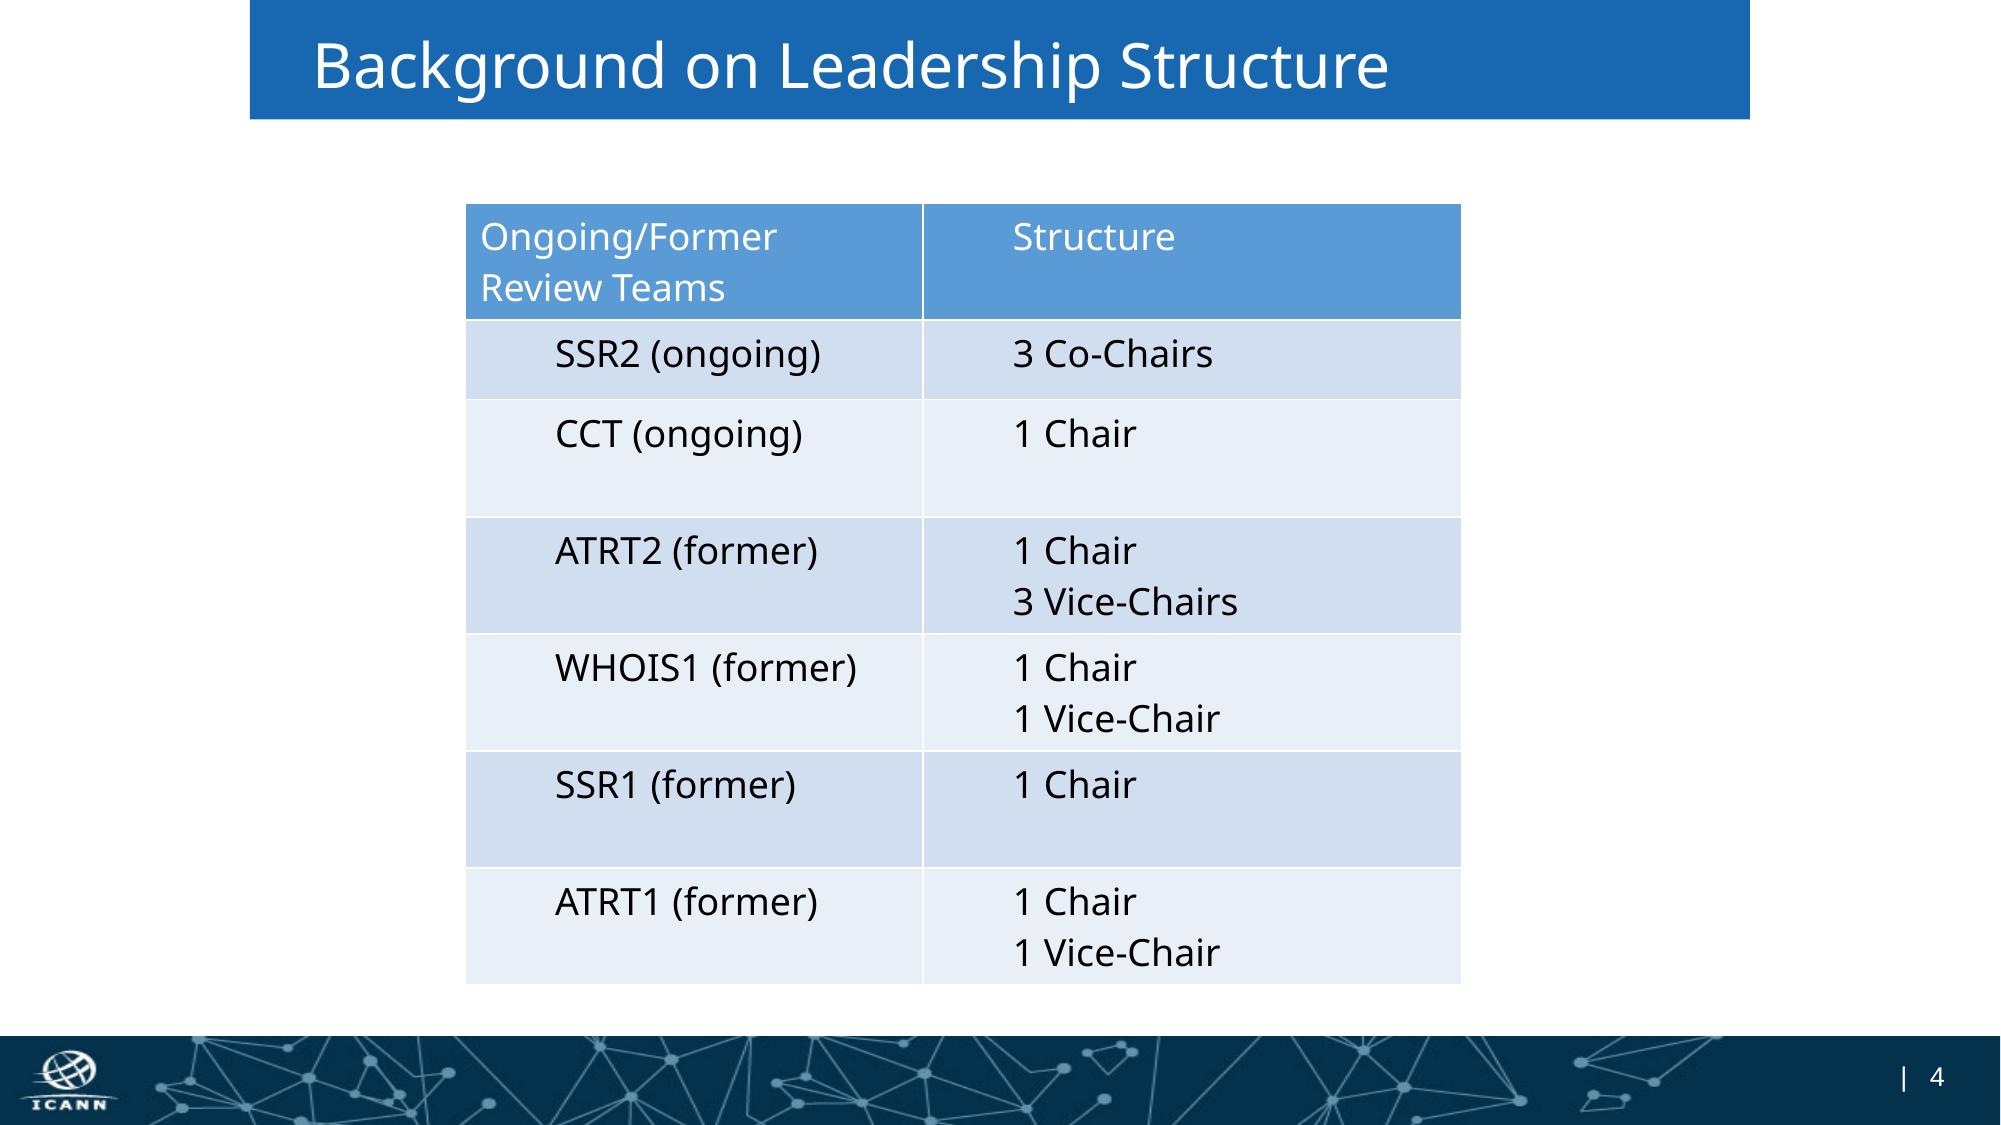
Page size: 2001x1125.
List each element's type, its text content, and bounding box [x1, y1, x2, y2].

table_cell 1 Chair [924, 400, 1461, 516]
table_cell ATRT2 (former) [466, 518, 922, 633]
picture [0, 1036, 2001, 1125]
table_cell 1 Chair [924, 752, 1461, 867]
table_cell WHOIS1 (former) [466, 635, 922, 750]
table_header Ongoing/Former Review Teams [466, 204, 922, 319]
table_cell 1 Chair 3 Vice-Chairs [924, 518, 1461, 633]
table_cell CCT (ongoing) [466, 400, 922, 516]
title Background on Leadership Structure [249, 0, 1750, 120]
text_box [310, 176, 1676, 299]
table_header Structure [924, 204, 1461, 319]
table_cell ATRT1 (former) [466, 869, 922, 984]
table_cell 3 Co-Chairs [924, 321, 1461, 399]
table_cell SSR1 (former) [466, 752, 922, 867]
table_cell 1 Chair 1 Vice-Chair [924, 635, 1461, 750]
table_cell 1 Chair 1 Vice-Chair [924, 869, 1461, 984]
table_cell SSR2 (ongoing) [466, 321, 922, 399]
